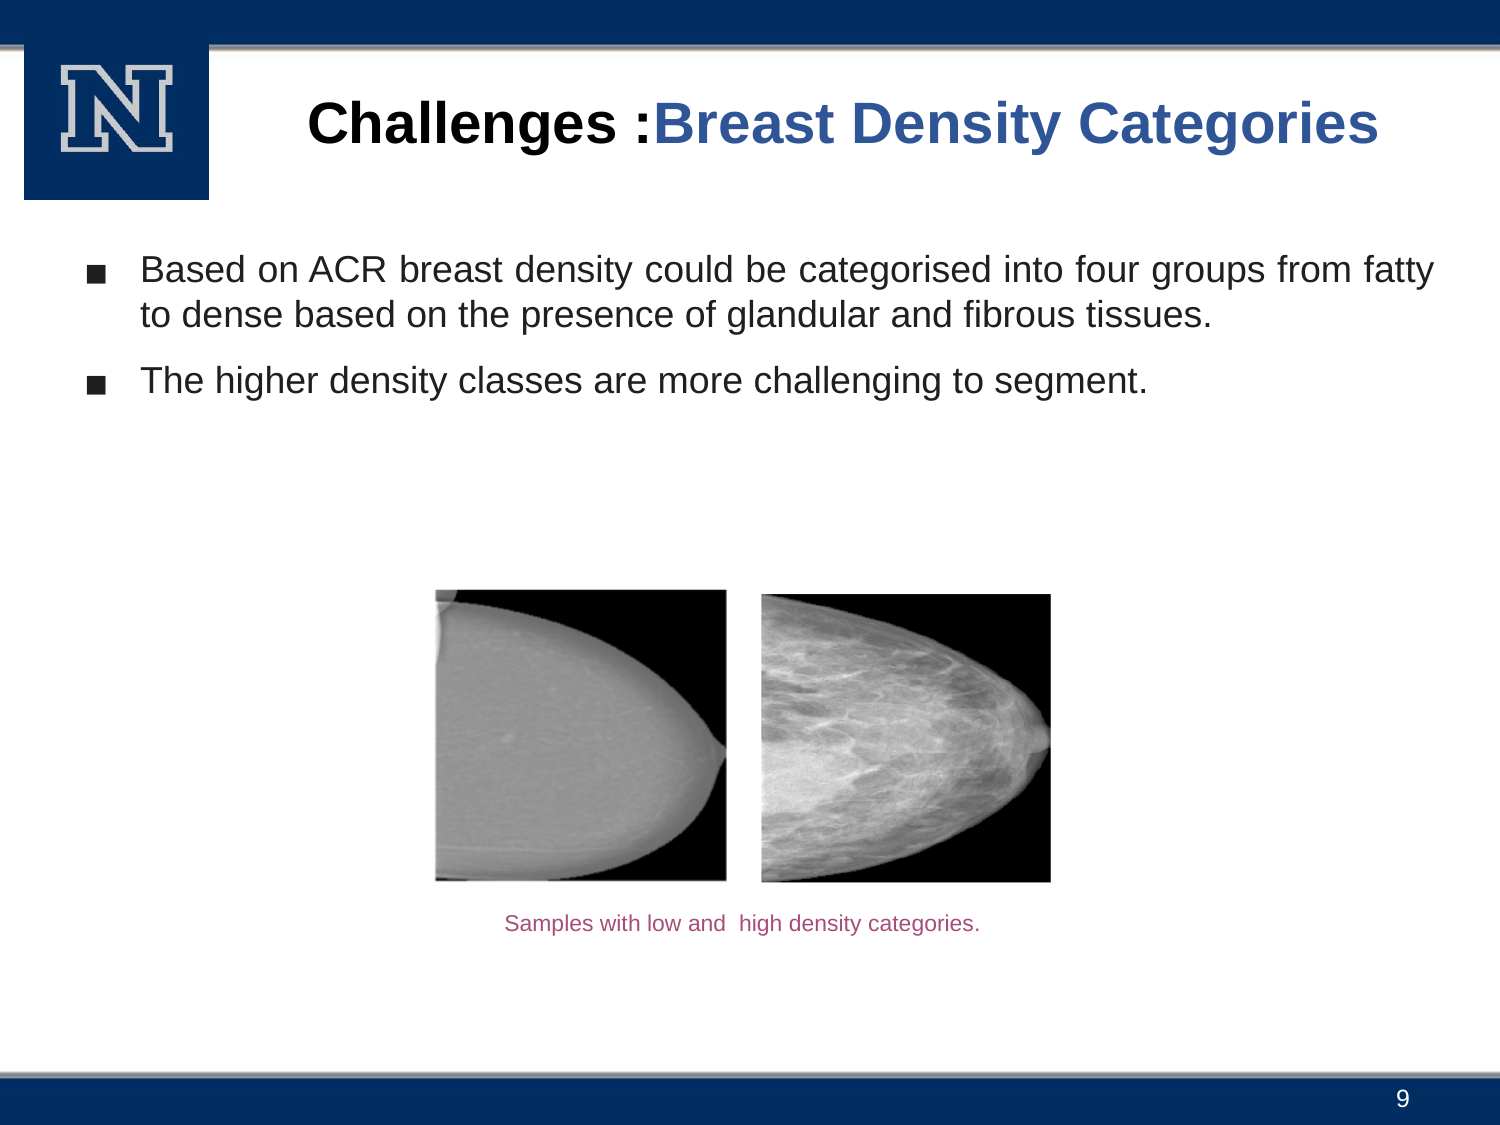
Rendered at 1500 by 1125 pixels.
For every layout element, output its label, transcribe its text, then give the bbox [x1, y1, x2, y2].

list Based on ACR breast density could be categorised into four groups from fatty to dense based on the presence of glandular and fibrous tissues. The higher density classes are more challenging to segment. [50, 237, 1450, 1063]
picture [0, 1062, 1500, 1125]
picture [427, 585, 735, 887]
picture [0, 0, 1500, 200]
title Challenges :Breast Density Categories [237, 62, 1450, 188]
picture [757, 591, 1056, 887]
text_box Samples with low and high density categories. [489, 893, 1215, 928]
slide_number ‹#› [1074, 1074, 1425, 1119]
